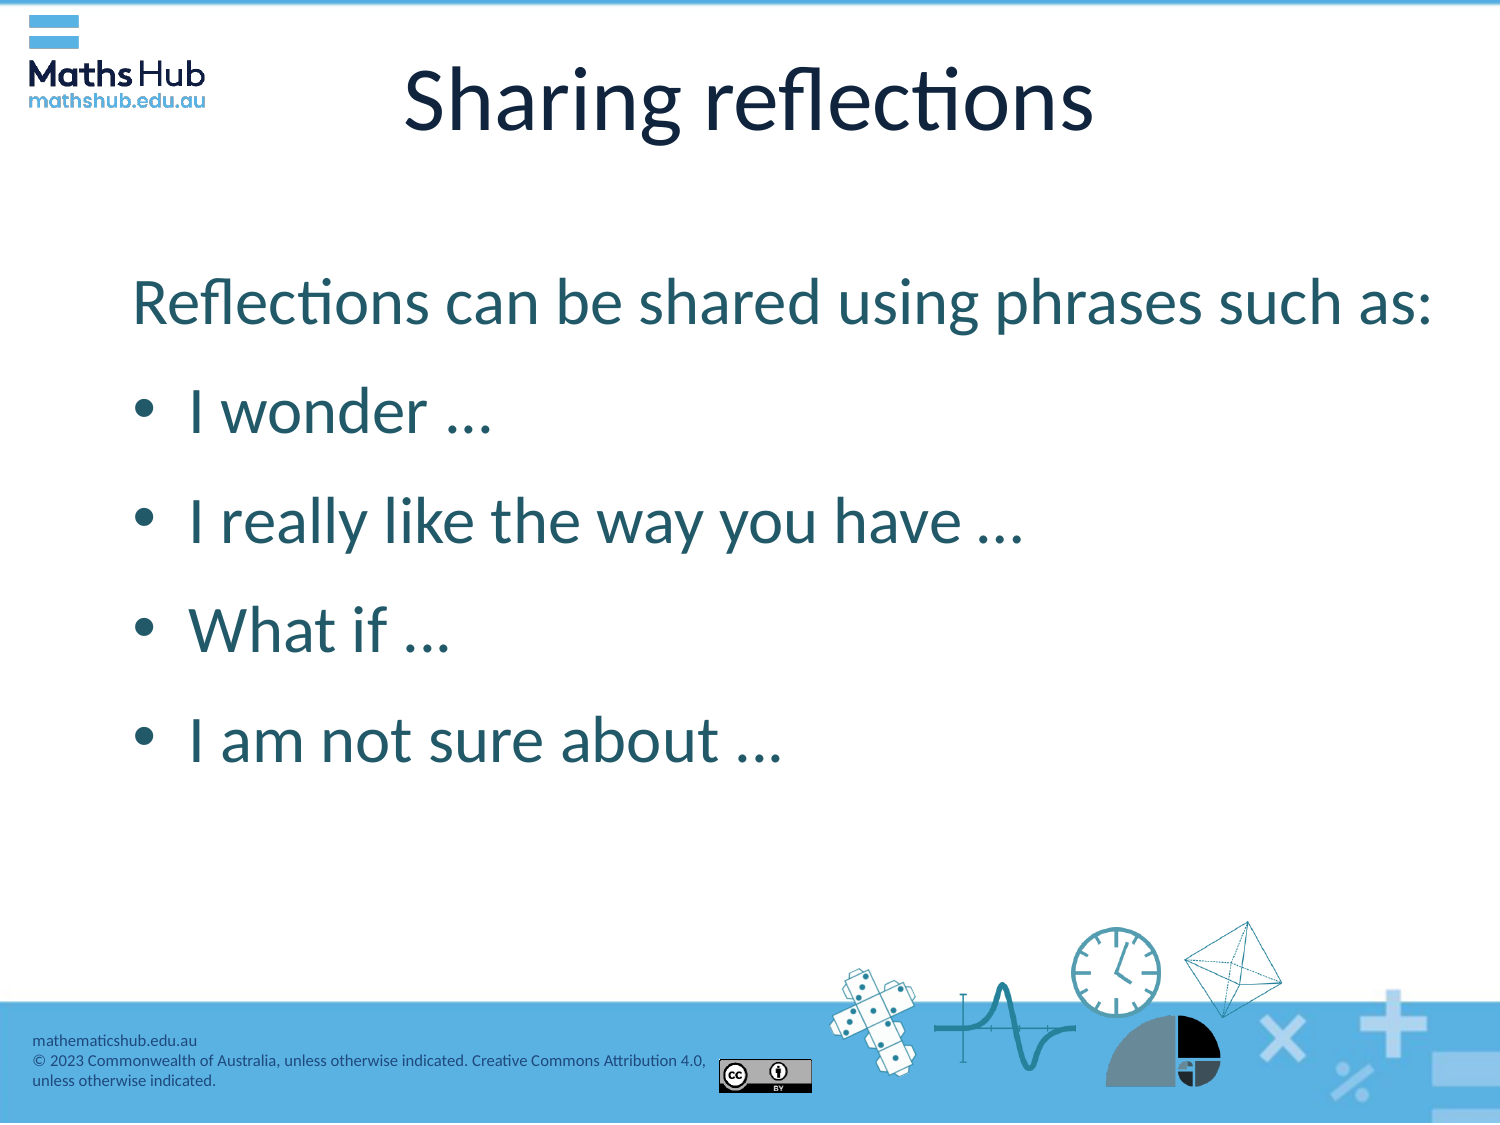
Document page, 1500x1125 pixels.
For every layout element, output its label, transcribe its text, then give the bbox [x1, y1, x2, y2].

text_box Reflections can be shared using phrases such as:​ I wonder ... I really like the way you have … What if ... I am not sure about ... [117, 234, 1474, 897]
title Sharing reflections [75, 0, 1425, 188]
picture [0, 0, 1500, 1123]
